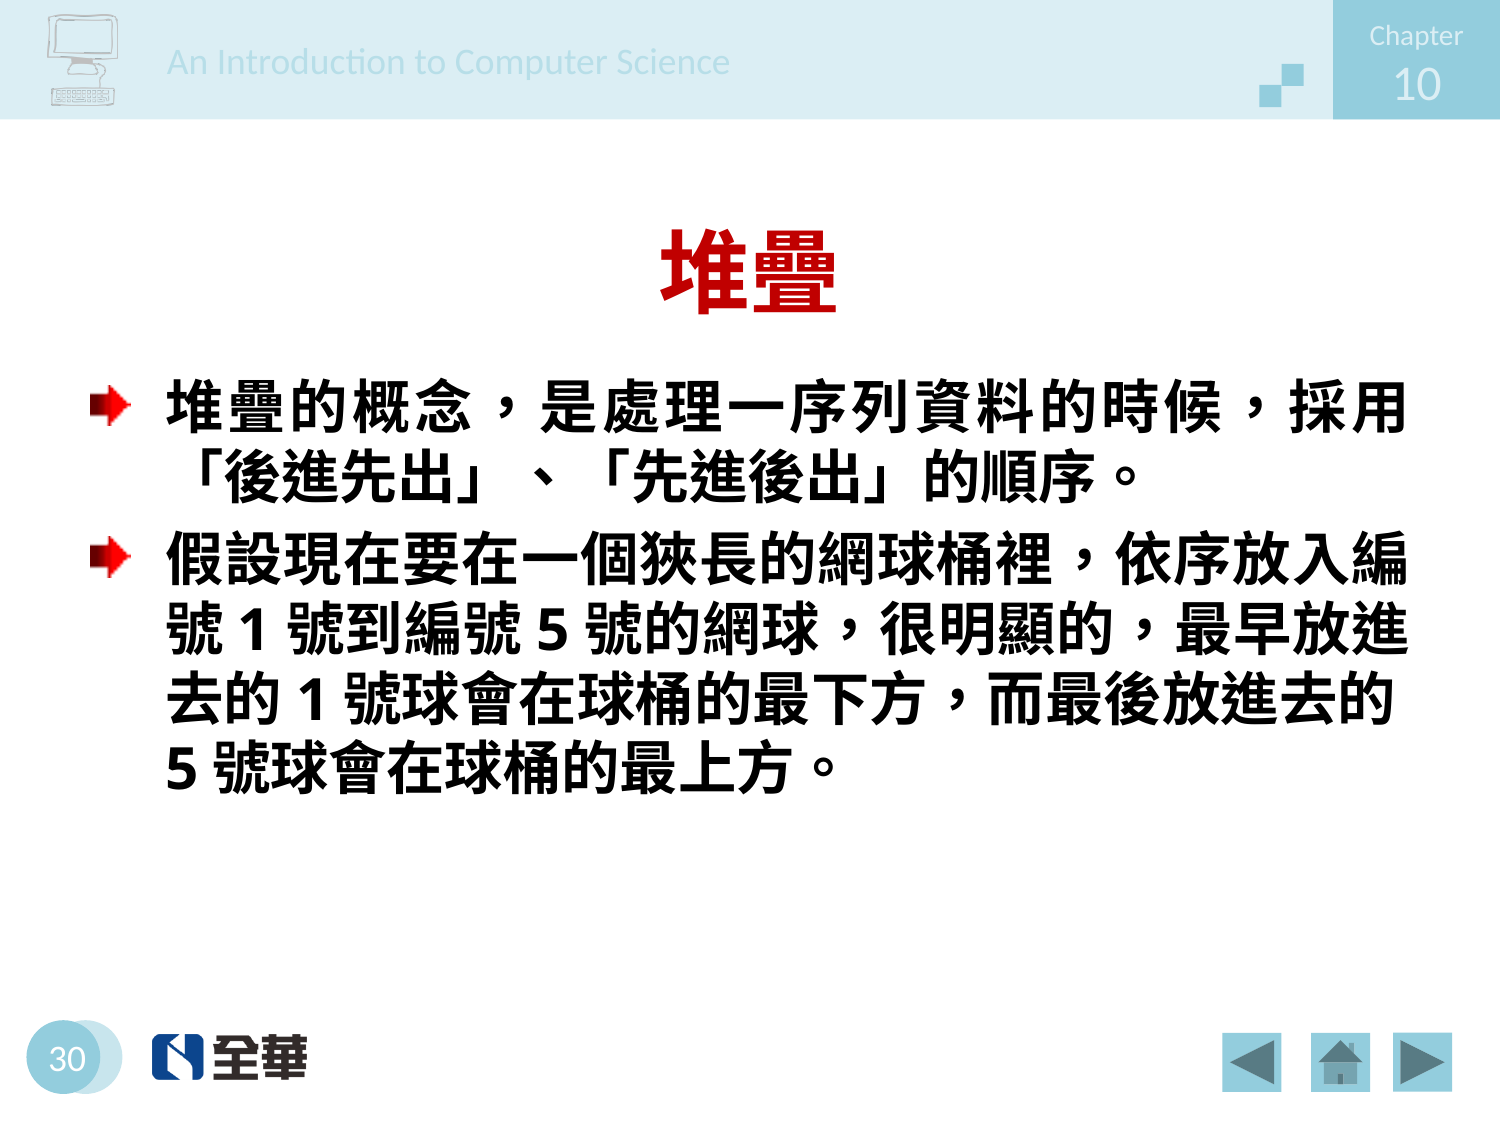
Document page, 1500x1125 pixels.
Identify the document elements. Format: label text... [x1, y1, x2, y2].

picture [90, 385, 131, 426]
title 堆疊 [75, 175, 1425, 363]
picture [90, 536, 131, 578]
picture [47, 14, 118, 106]
picture [152, 1034, 307, 1080]
list 堆疊的概念，是處理一序列資料的時候，採用「後進先出」、「先進後出」的順序。 假設現在要在一個狹長的網球桶裡，依序放入編號1號到編號5號的網球，很明顯的，最早放進去的1號球會在球桶的最下方，而最後放進去的5號球會在球桶的最上方。 [75, 363, 1425, 1005]
